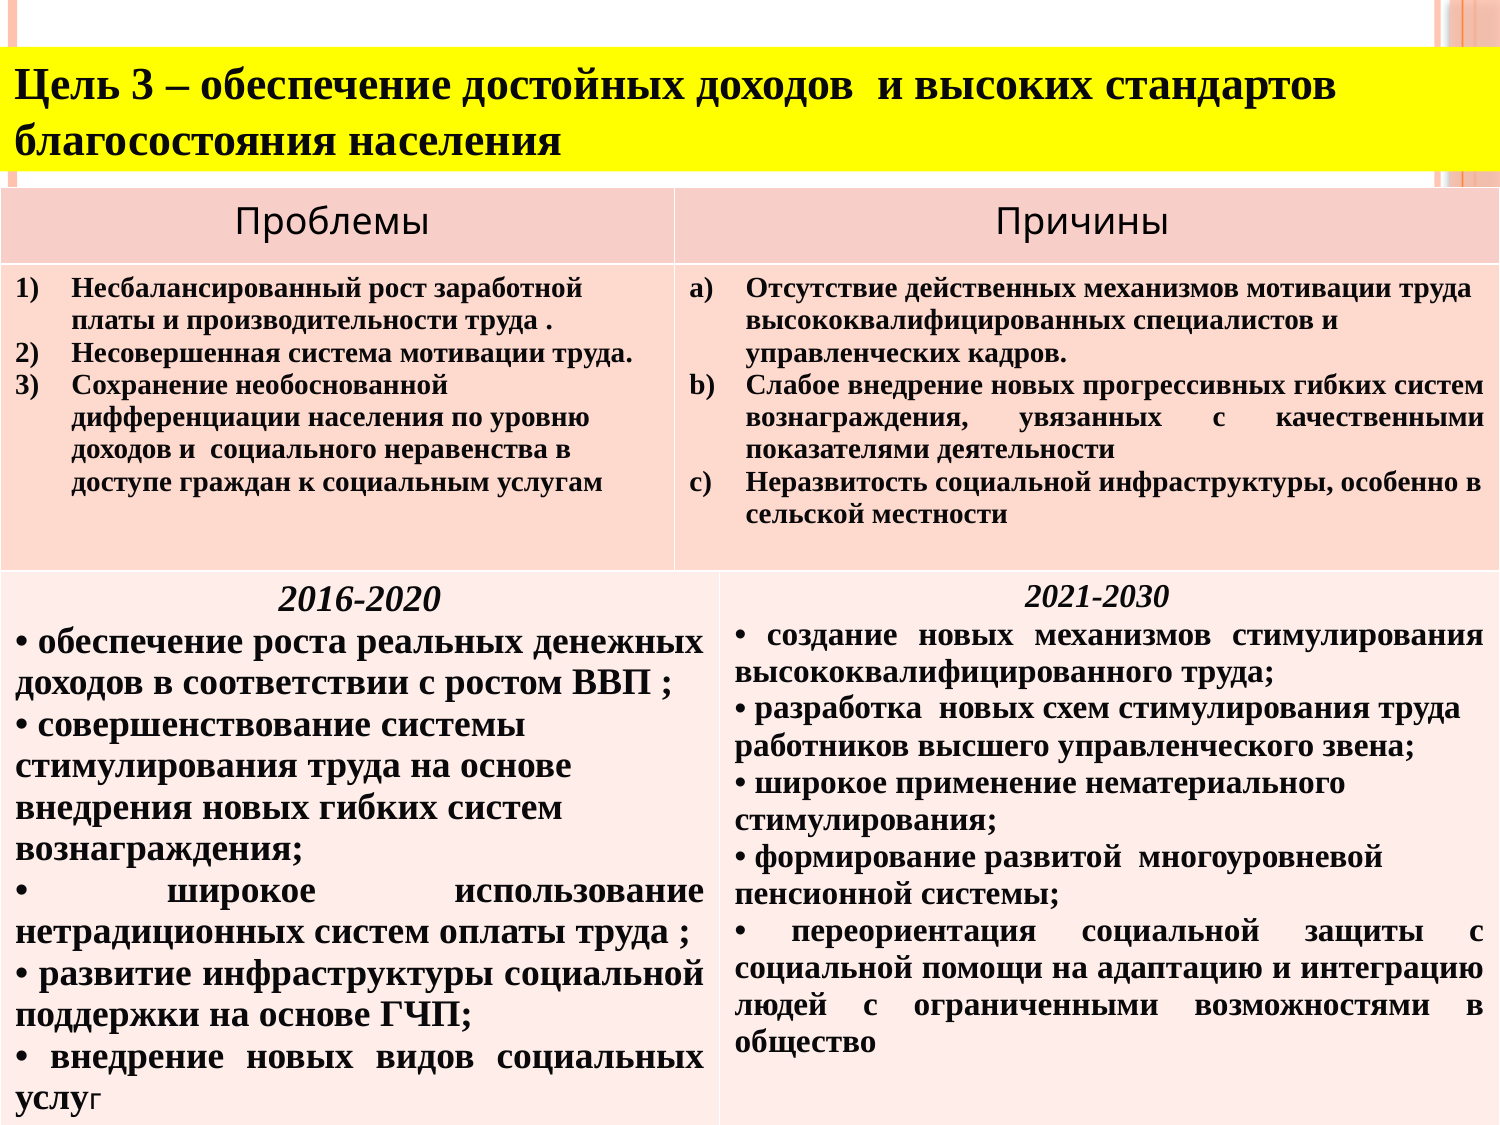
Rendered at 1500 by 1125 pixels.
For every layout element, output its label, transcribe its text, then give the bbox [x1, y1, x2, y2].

table_cell Отсутствие действенных механизмов мотивации труда высококвалифицированных специалистов и управленческих кадров. Слабое внедрение новых прогрессивных гибких систем вознаграждения, увязанных с качественными показателями деятельности Неразвитость социальной инфраструктуры, особенно в сельской местности [675, 265, 1499, 570]
table_cell Несбалансированный рост заработной платы и производительности труда . Несовершенная система мотивации труда. Сохранение необоснованной дифференциации населения по уровню доходов и социального неравенства в доступе граждан к социальным услугам [1, 265, 674, 570]
table_header Проблемы [1, 188, 674, 263]
table_cell 2016-2020 обеспечение роста реальных денежных доходов в соответствии с ростом ВВП ; совершенствование системы стимулирования труда на основе внедрения новых гибких систем вознаграждения; широкое использование нетрадиционных систем оплаты труда ; развитие инфраструктуры социальной поддержки на основе ГЧП; внедрение новых видов социальных услуг [1, 572, 719, 1125]
table_header Причины [675, 188, 1499, 263]
table_cell 2021-2030 создание новых механизмов стимулирования высококвалифицированного труда; разработка новых схем стимулирования труда работников высшего управленческого звена; широкое применение нематериального стимулирования; формирование развитой многоуровневой пенсионной системы; переориентация социальной защиты с социальной помощи на адаптацию и интеграцию людей с ограниченными возможностями в общество [720, 572, 1499, 1125]
text_box Цель 3 – обеспечение достойных доходов и высоких стандартов благосостояния населения [0, 46, 1500, 172]
